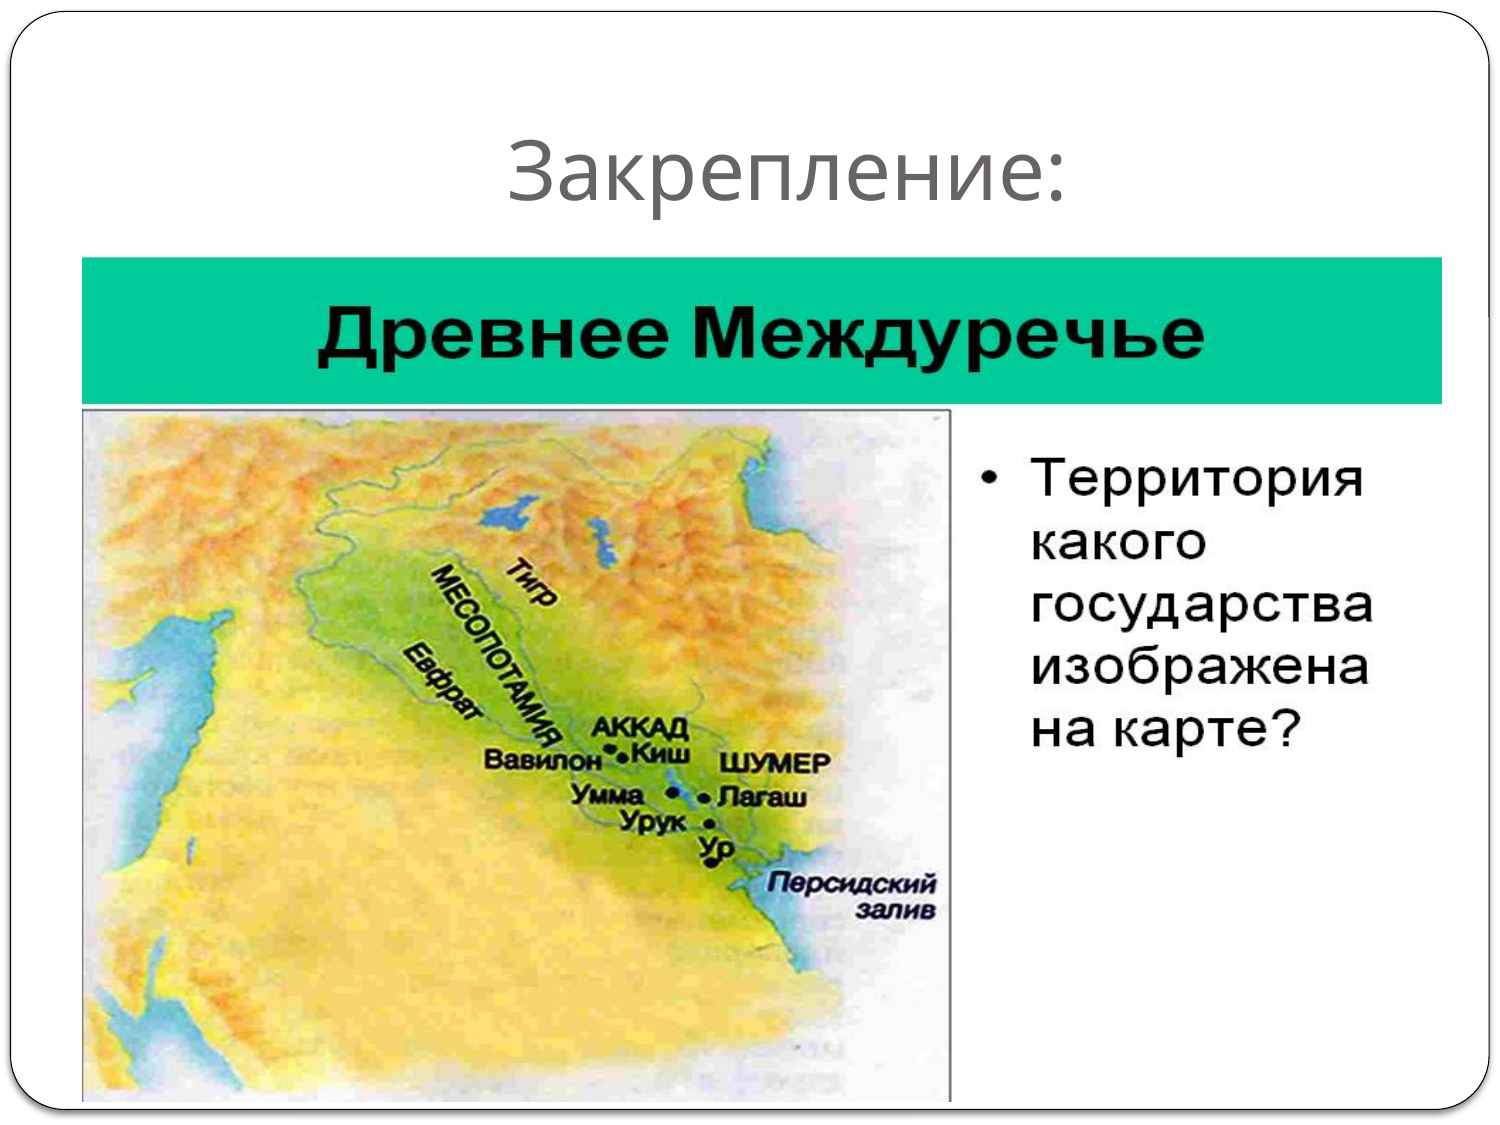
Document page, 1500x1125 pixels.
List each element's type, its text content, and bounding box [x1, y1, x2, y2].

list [81, 222, 1442, 1102]
title Закрепление: [150, 45, 1425, 221]
